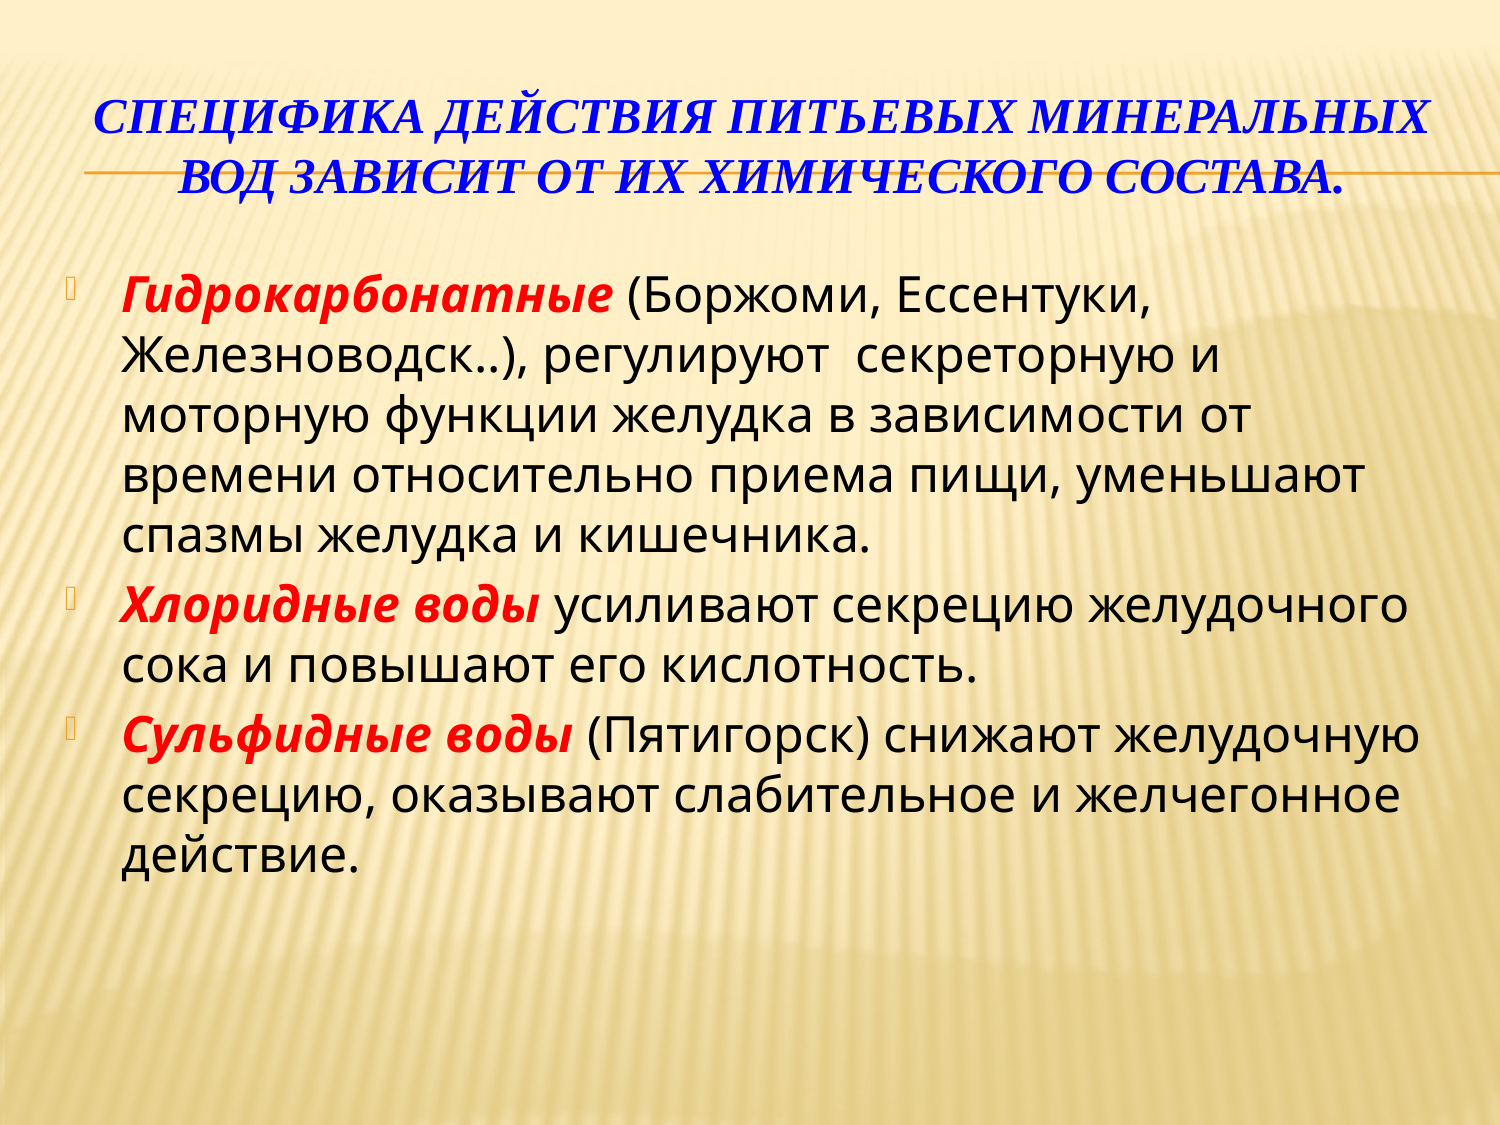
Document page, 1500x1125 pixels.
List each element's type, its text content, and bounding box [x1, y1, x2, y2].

title Специфика действия питьевых минеральных вод зависит от их химического состава. [50, 75, 1475, 213]
list Гидрокарбонатные (Боржоми, Ессентуки, Железноводск..), регулируют секреторную и моторную функции желудка в зависимости от времени относительно приема пищи, уменьшают спазмы желудка и кишечника. Хлоридные воды усиливают секрецию желудочного сока и повышают его кислотность. Сульфидные воды (Пятигорск) снижают желудочную секрецию, оказывают слабительное и желчегонное действие. [50, 254, 1475, 998]
